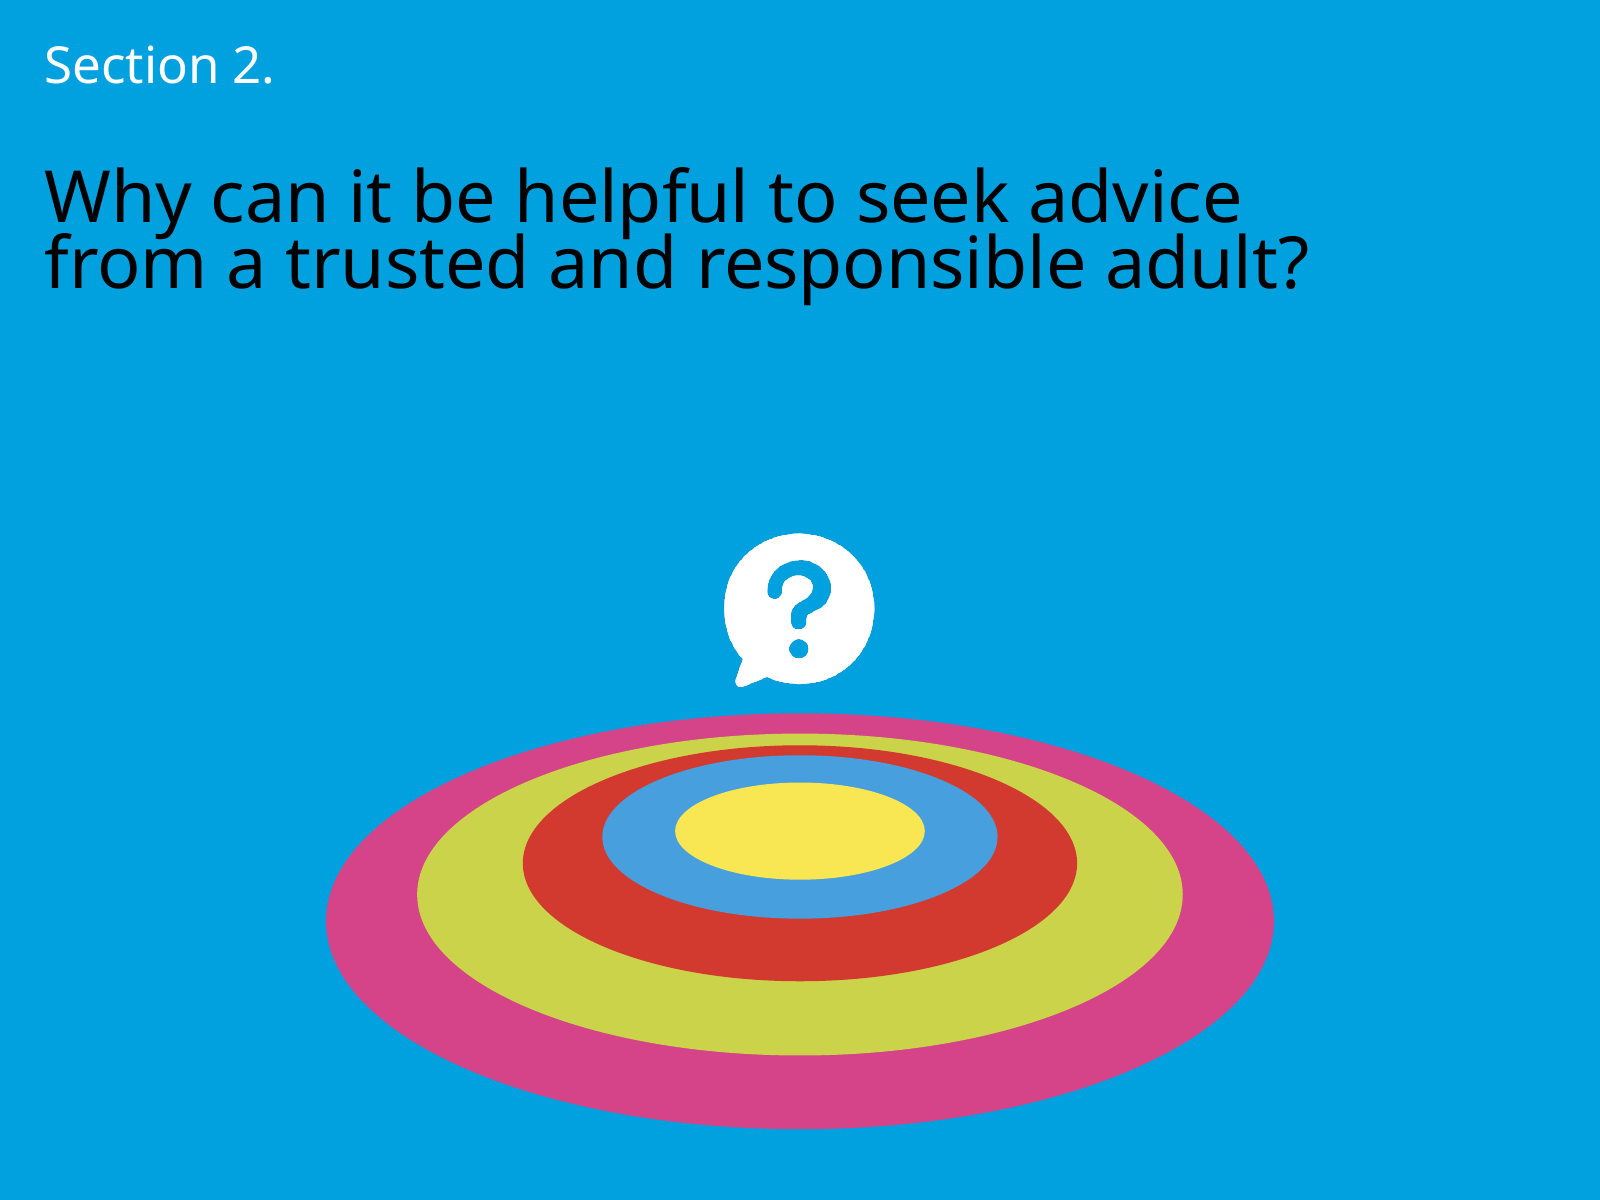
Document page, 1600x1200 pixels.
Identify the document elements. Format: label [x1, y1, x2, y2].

text_box [674, 782, 926, 880]
text_box [416, 733, 1184, 1056]
text_box [325, 713, 1275, 1130]
text_box [522, 745, 1078, 982]
text_box [602, 754, 998, 919]
text_box [0, 0, 1600, 1200]
